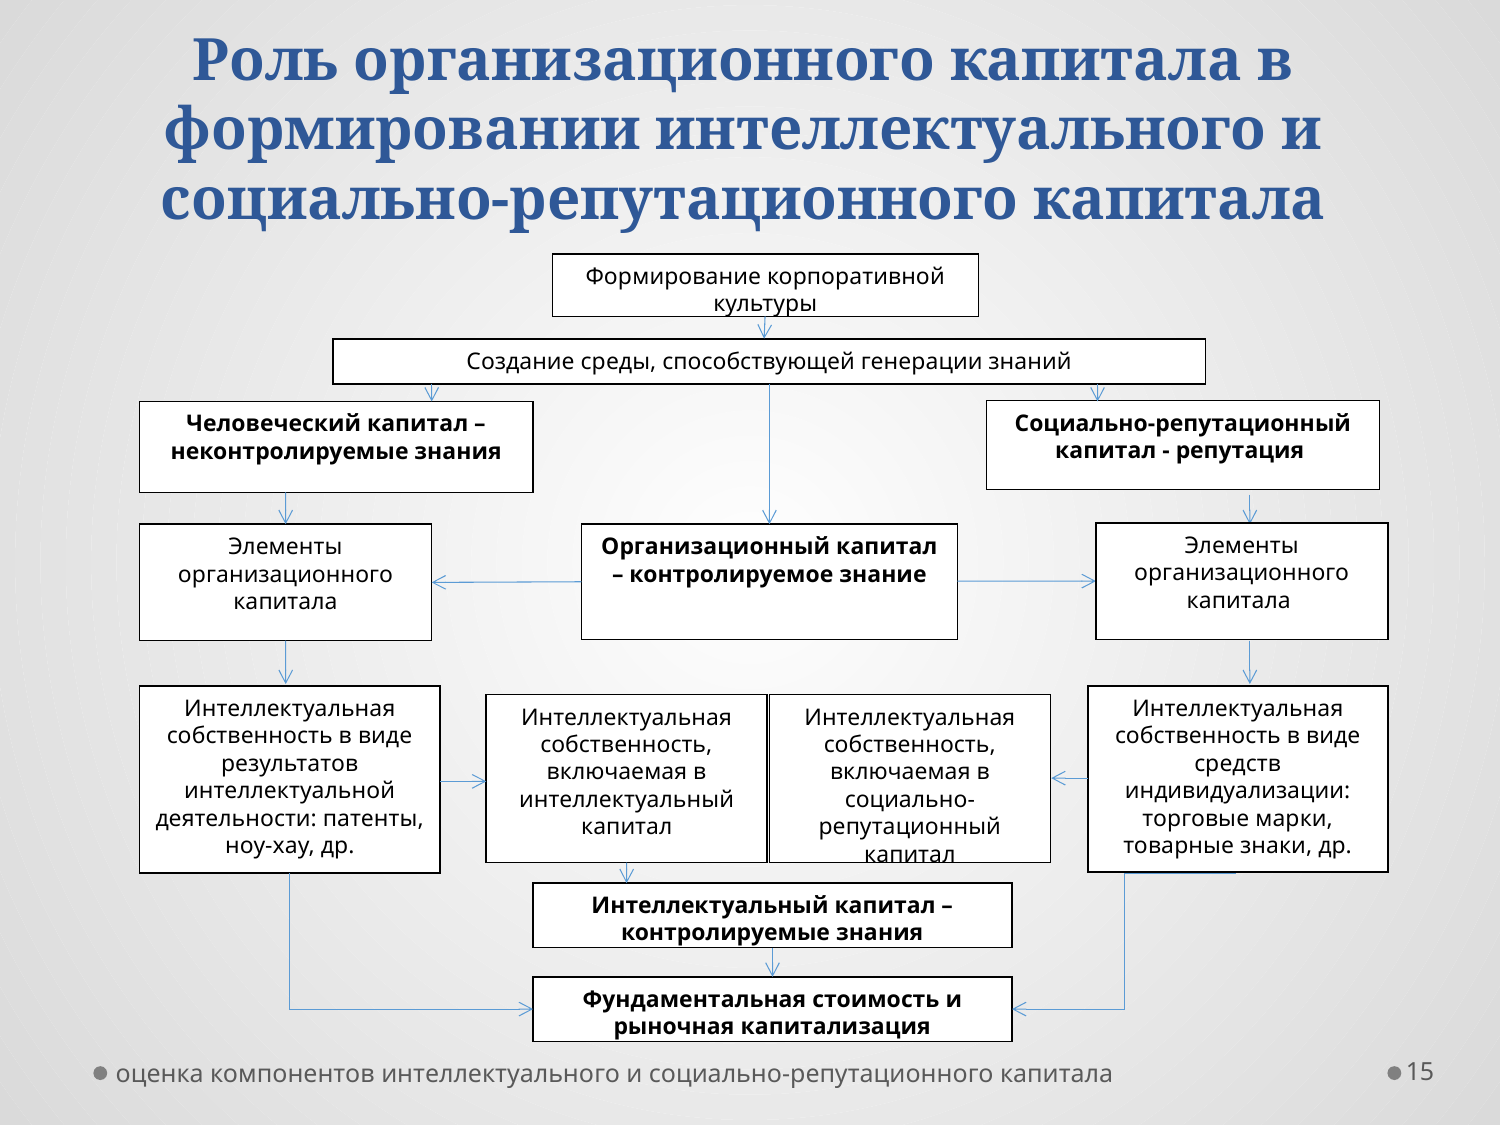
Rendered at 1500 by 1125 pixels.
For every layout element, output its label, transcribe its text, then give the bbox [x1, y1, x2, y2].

footer оценка компонентов интеллектуального и социально-репутационного капитала [108, 1042, 1351, 1103]
slide_number 15 [1401, 1042, 1494, 1103]
title Роль организационного капитала в формировании интеллектуального и социально-репутационного капитала [68, 85, 1419, 240]
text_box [135, 238, 1389, 1042]
